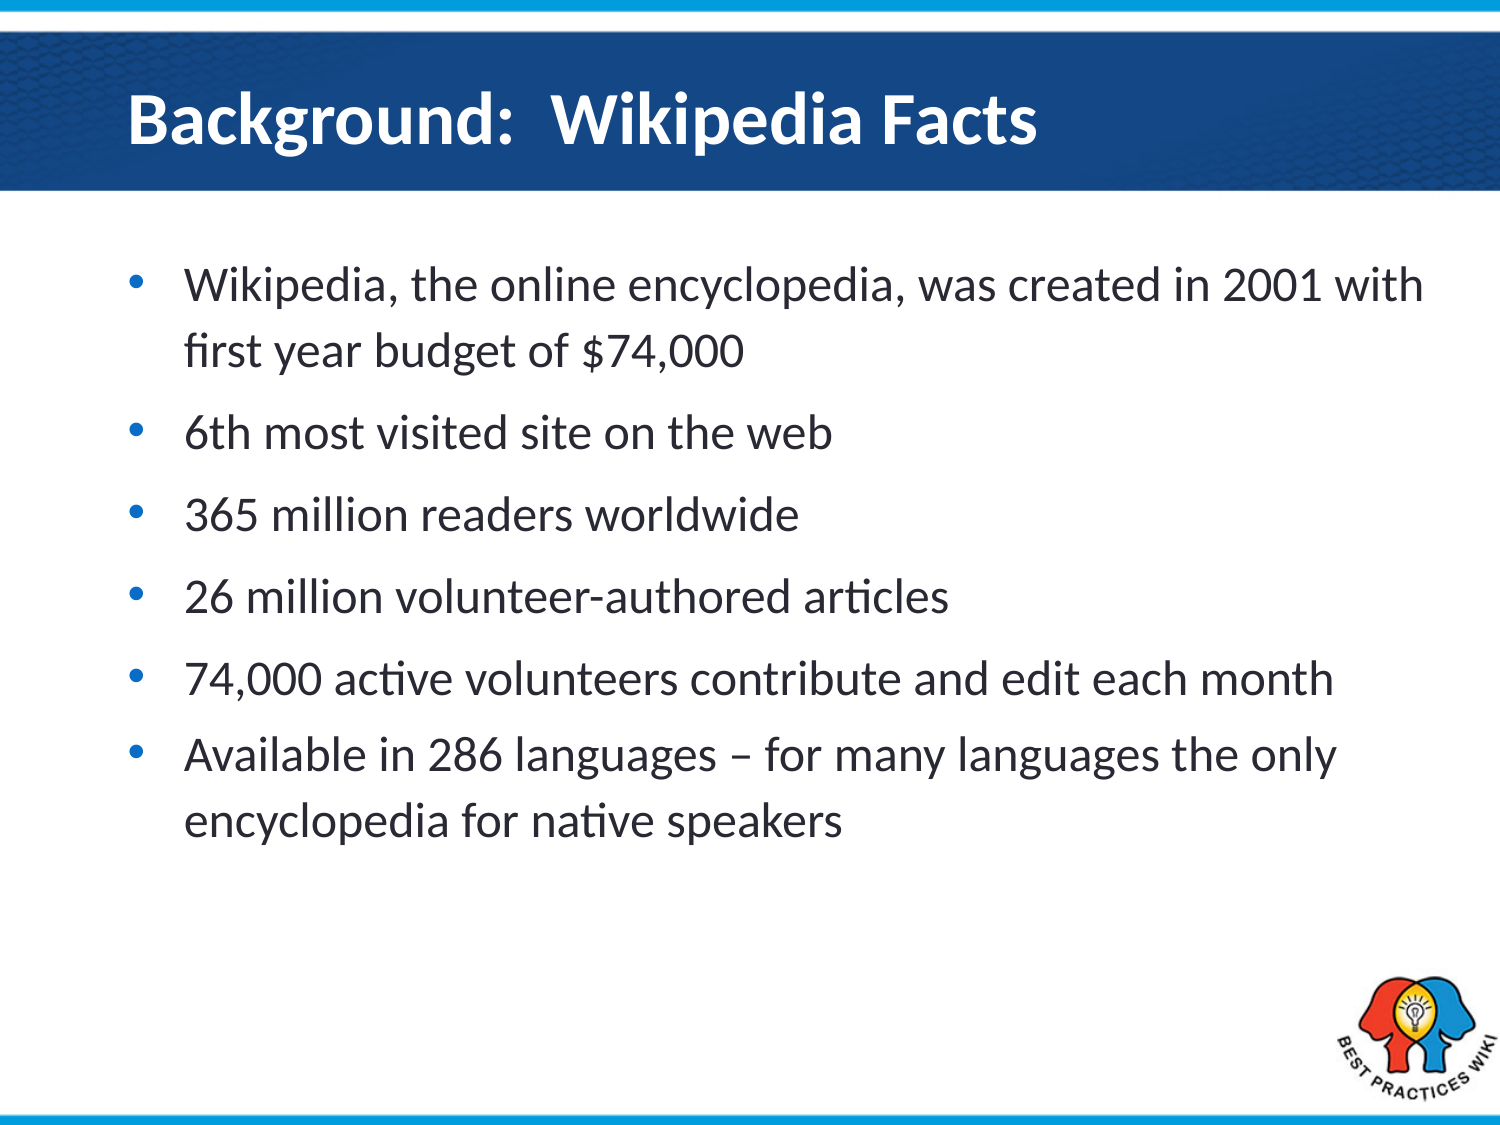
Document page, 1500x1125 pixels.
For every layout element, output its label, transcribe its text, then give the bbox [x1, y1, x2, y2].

title Background: Wikipedia Facts [112, 21, 1463, 209]
list Wikipedia, the online encyclopedia, was created in 2001 with first year budget of $74,000 6th most visited site on the web 365 million readers worldwide 26 million volunteer-authored articles 74,000 active volunteers contribute and edit each month Available in 286 languages – for many languages the only encyclopedia for native speakers [112, 238, 1463, 1097]
picture [0, 11, 1500, 1115]
